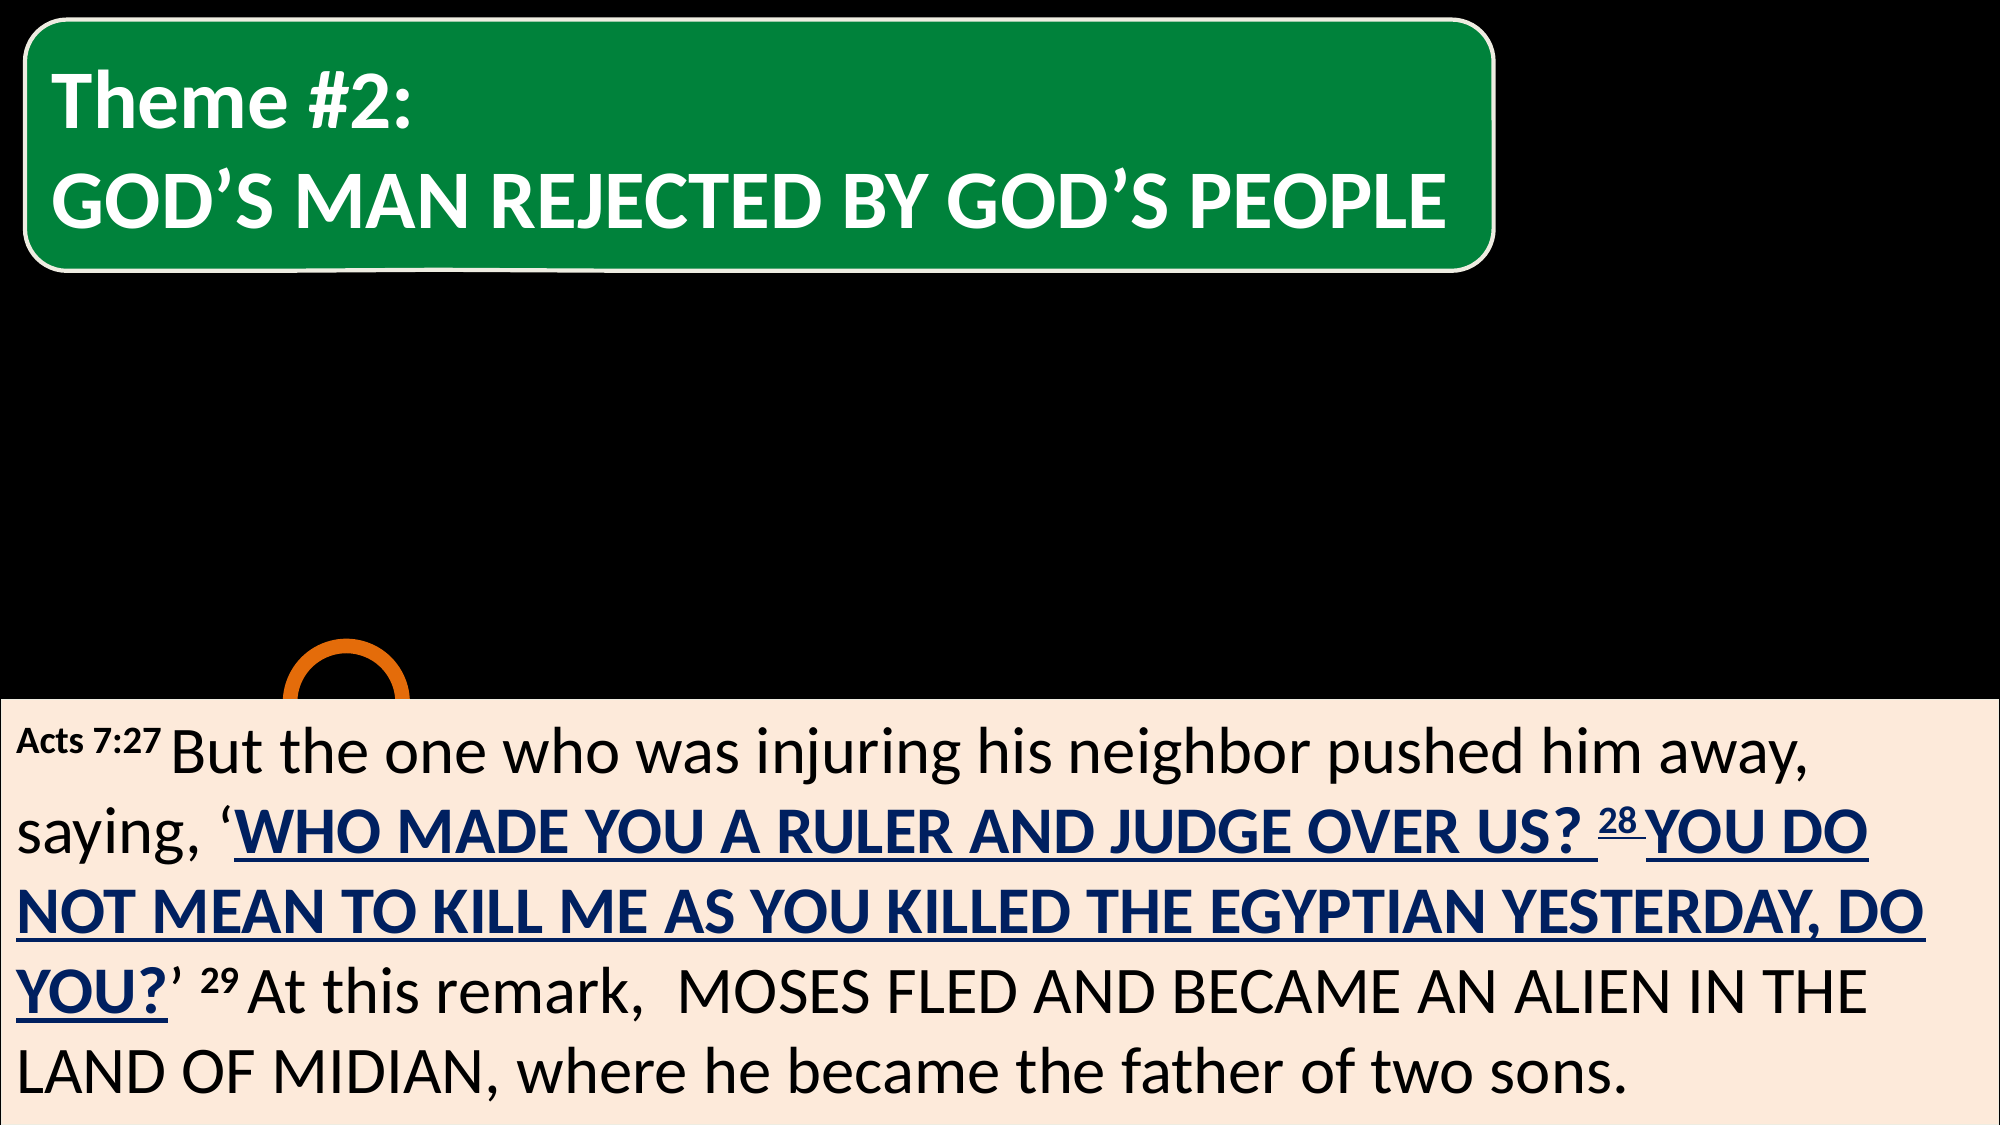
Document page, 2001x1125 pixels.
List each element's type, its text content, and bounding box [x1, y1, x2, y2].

text_box Acts 7:27 But the one who was injuring his neighbor pushed him away, saying, ‘Who made you a ruler and judge over us? 28 You do not mean to kill me as you killed the Egyptian yesterday, do you?’ 29 At this remark, Moses fled and became an alien in the land of Midian, where he became the father of two sons. [1, 699, 1999, 1125]
text_box [288, 643, 405, 699]
text_box Theme #2: GOD’S MAN REJECTED BY GOD’S PEOPLE [22, 17, 1496, 273]
